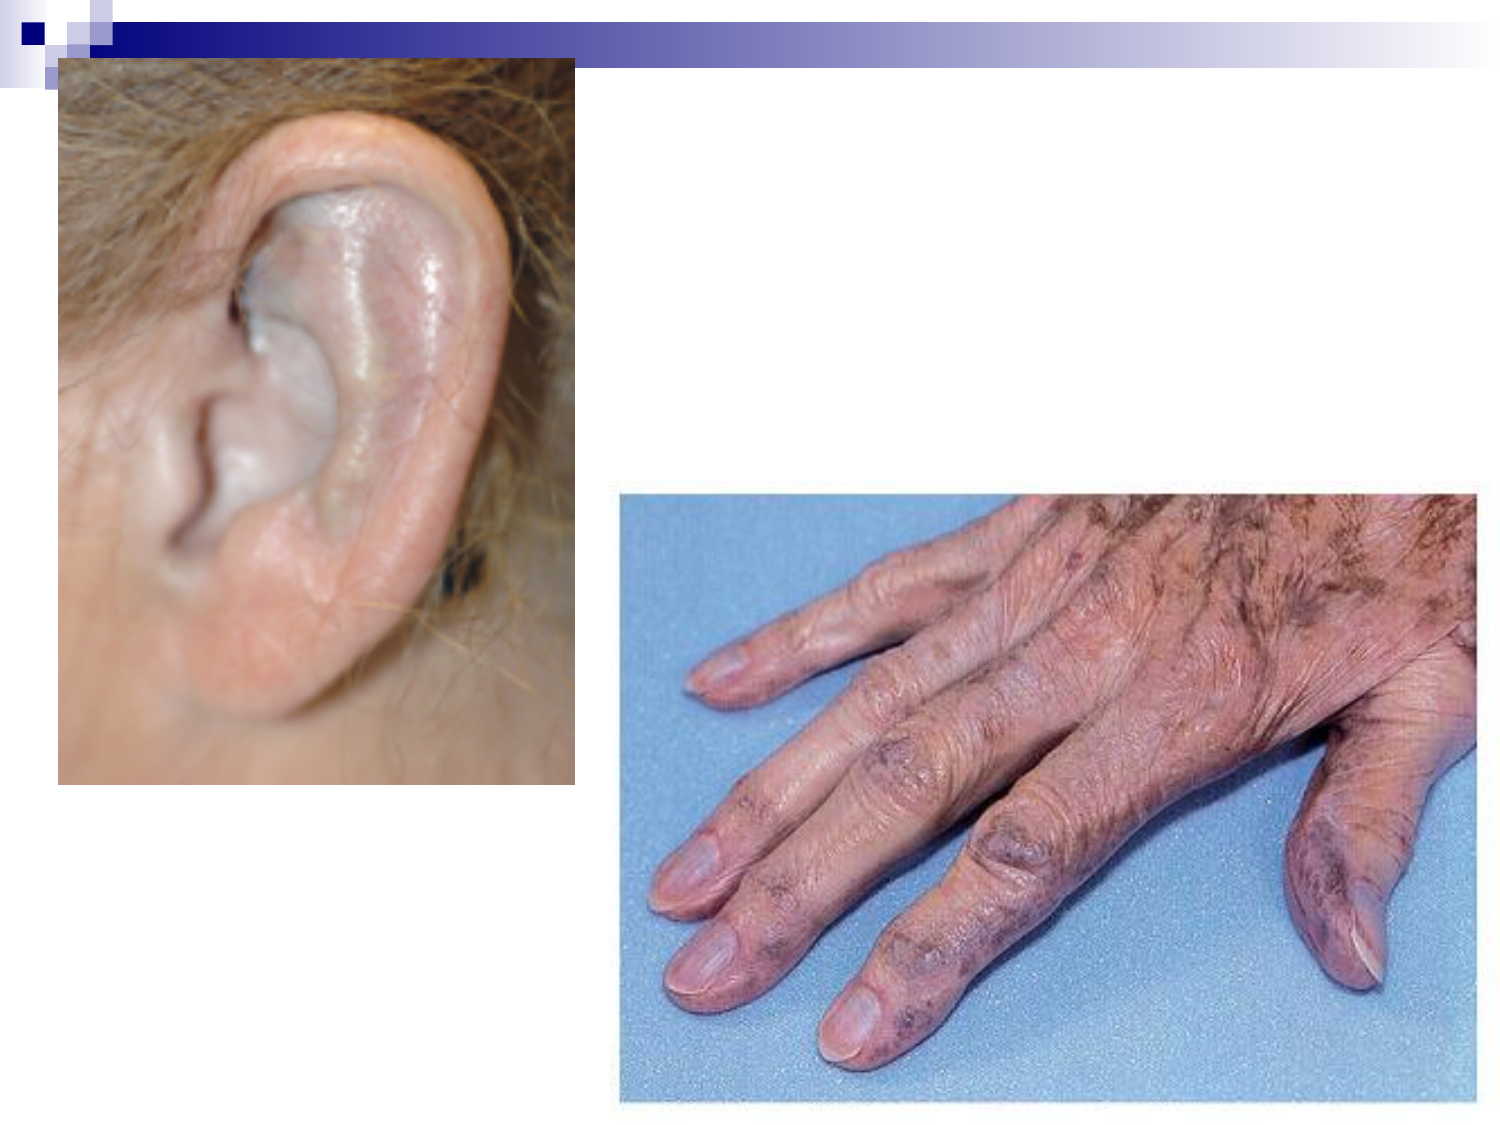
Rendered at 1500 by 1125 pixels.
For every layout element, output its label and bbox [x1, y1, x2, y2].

picture [58, 58, 575, 786]
picture [609, 481, 1500, 1125]
